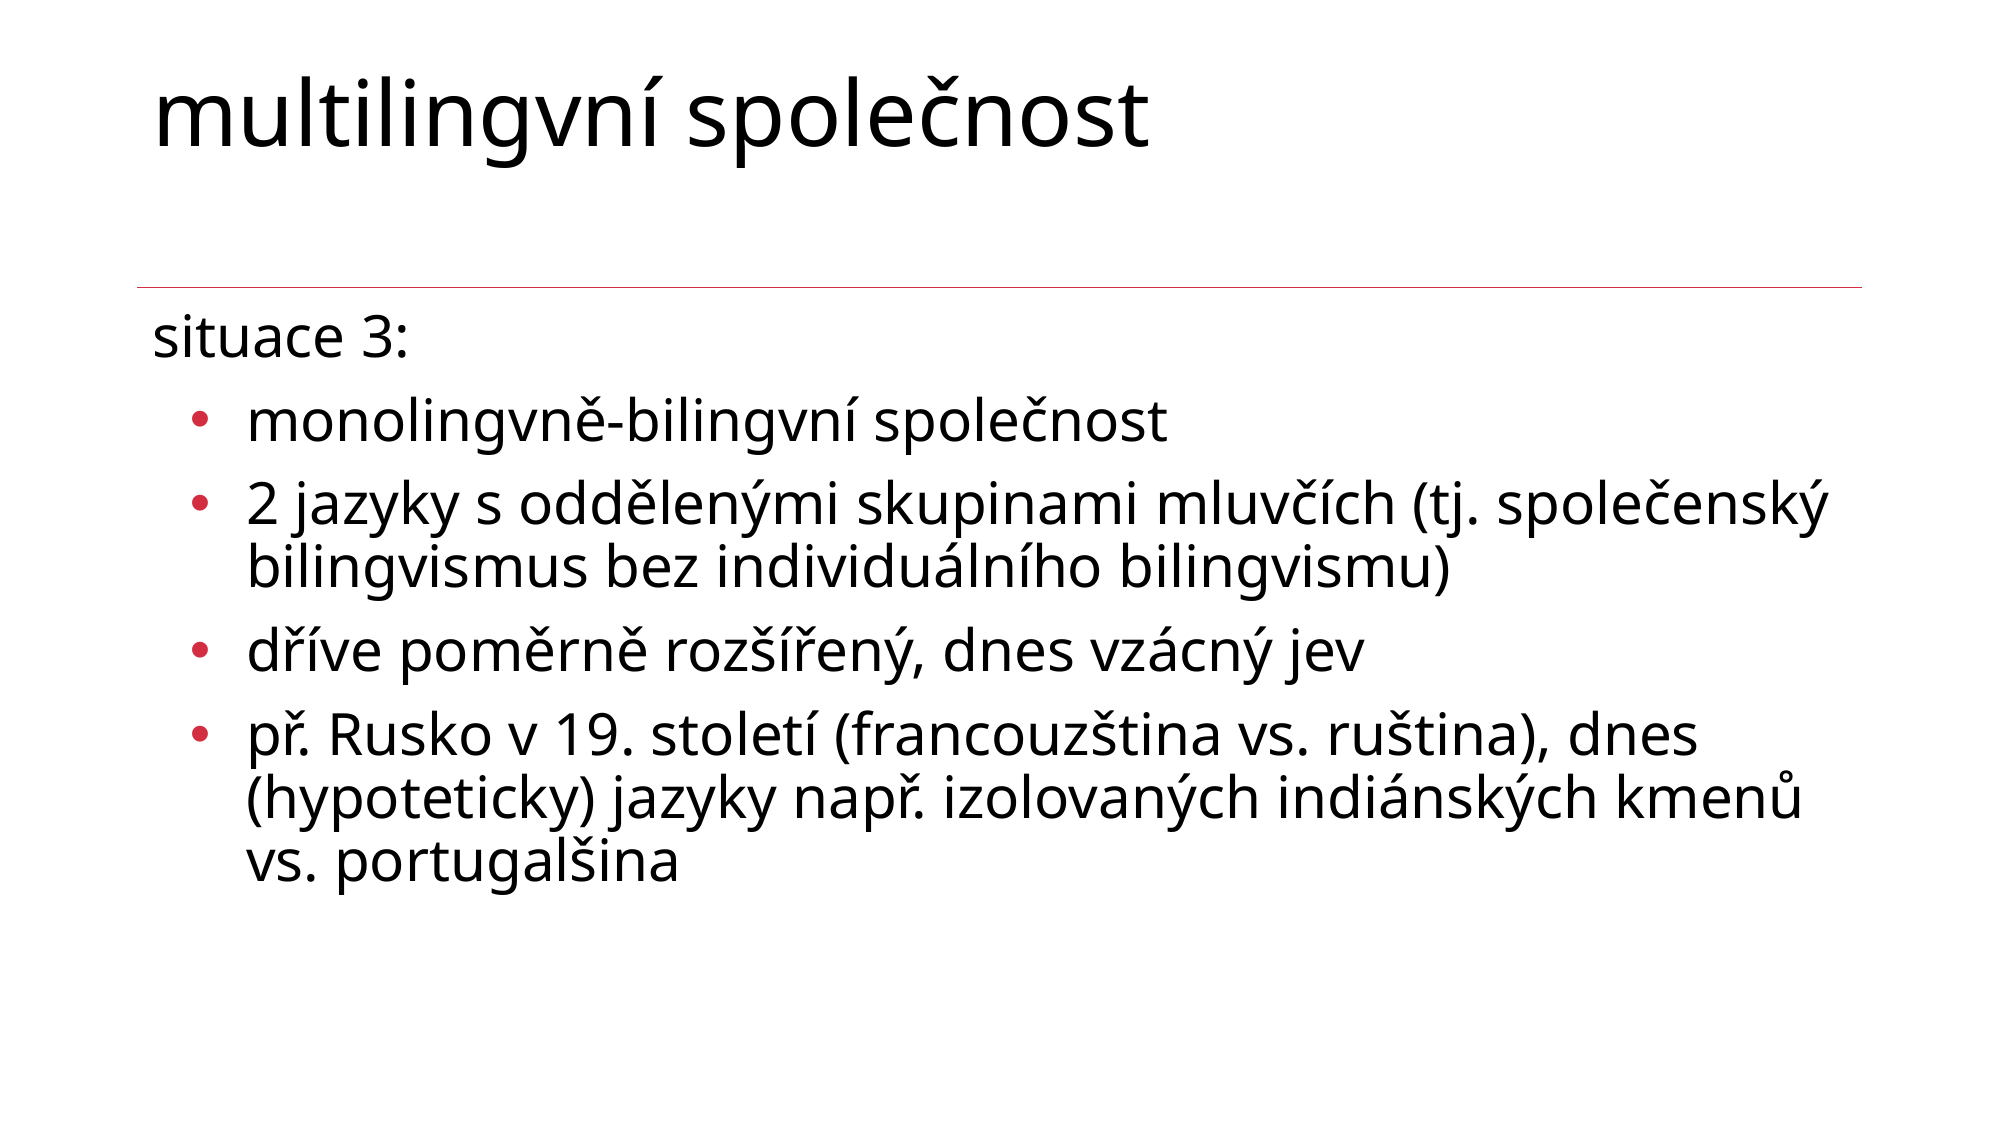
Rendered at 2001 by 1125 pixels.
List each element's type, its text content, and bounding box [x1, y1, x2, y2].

list situace 3: monolingvně-bilingvní společnost 2 jazyky s oddělenými skupinami mluvčích (tj. společenský bilingvismus bez individuálního bilingvismu) dříve poměrně rozšířený, dnes vzácný jev př. Rusko v 19. století (francouzština vs. ruština), dnes (hypoteticky) jazyky např. izolovaných indiánských kmenů vs. portugalšina [137, 299, 1863, 1039]
title multilingvní společnost [137, 59, 1863, 278]
